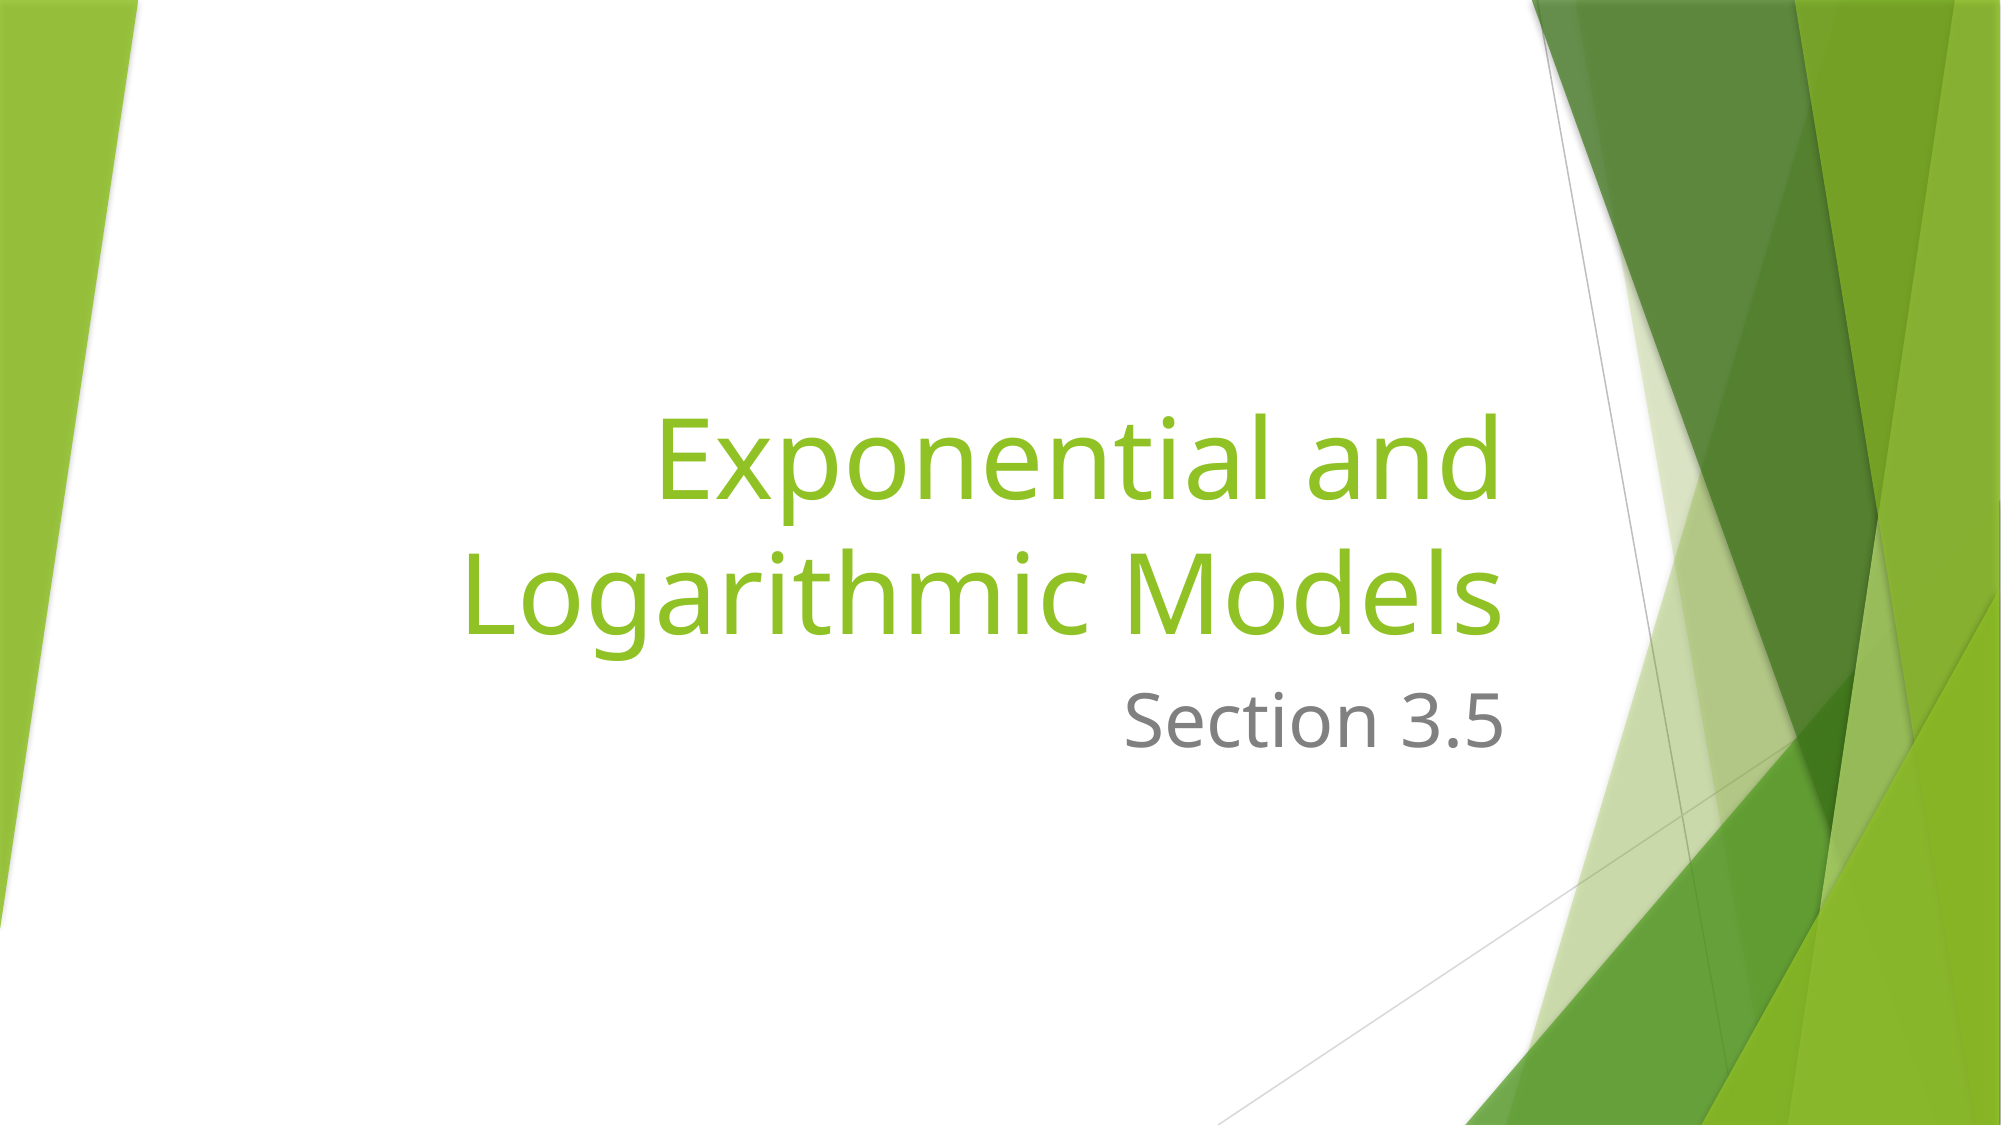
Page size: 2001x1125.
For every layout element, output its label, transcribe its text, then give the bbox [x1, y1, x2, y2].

title Exponential and Logarithmic Models [247, 394, 1522, 664]
subtitle Section 3.5 [247, 664, 1522, 845]
